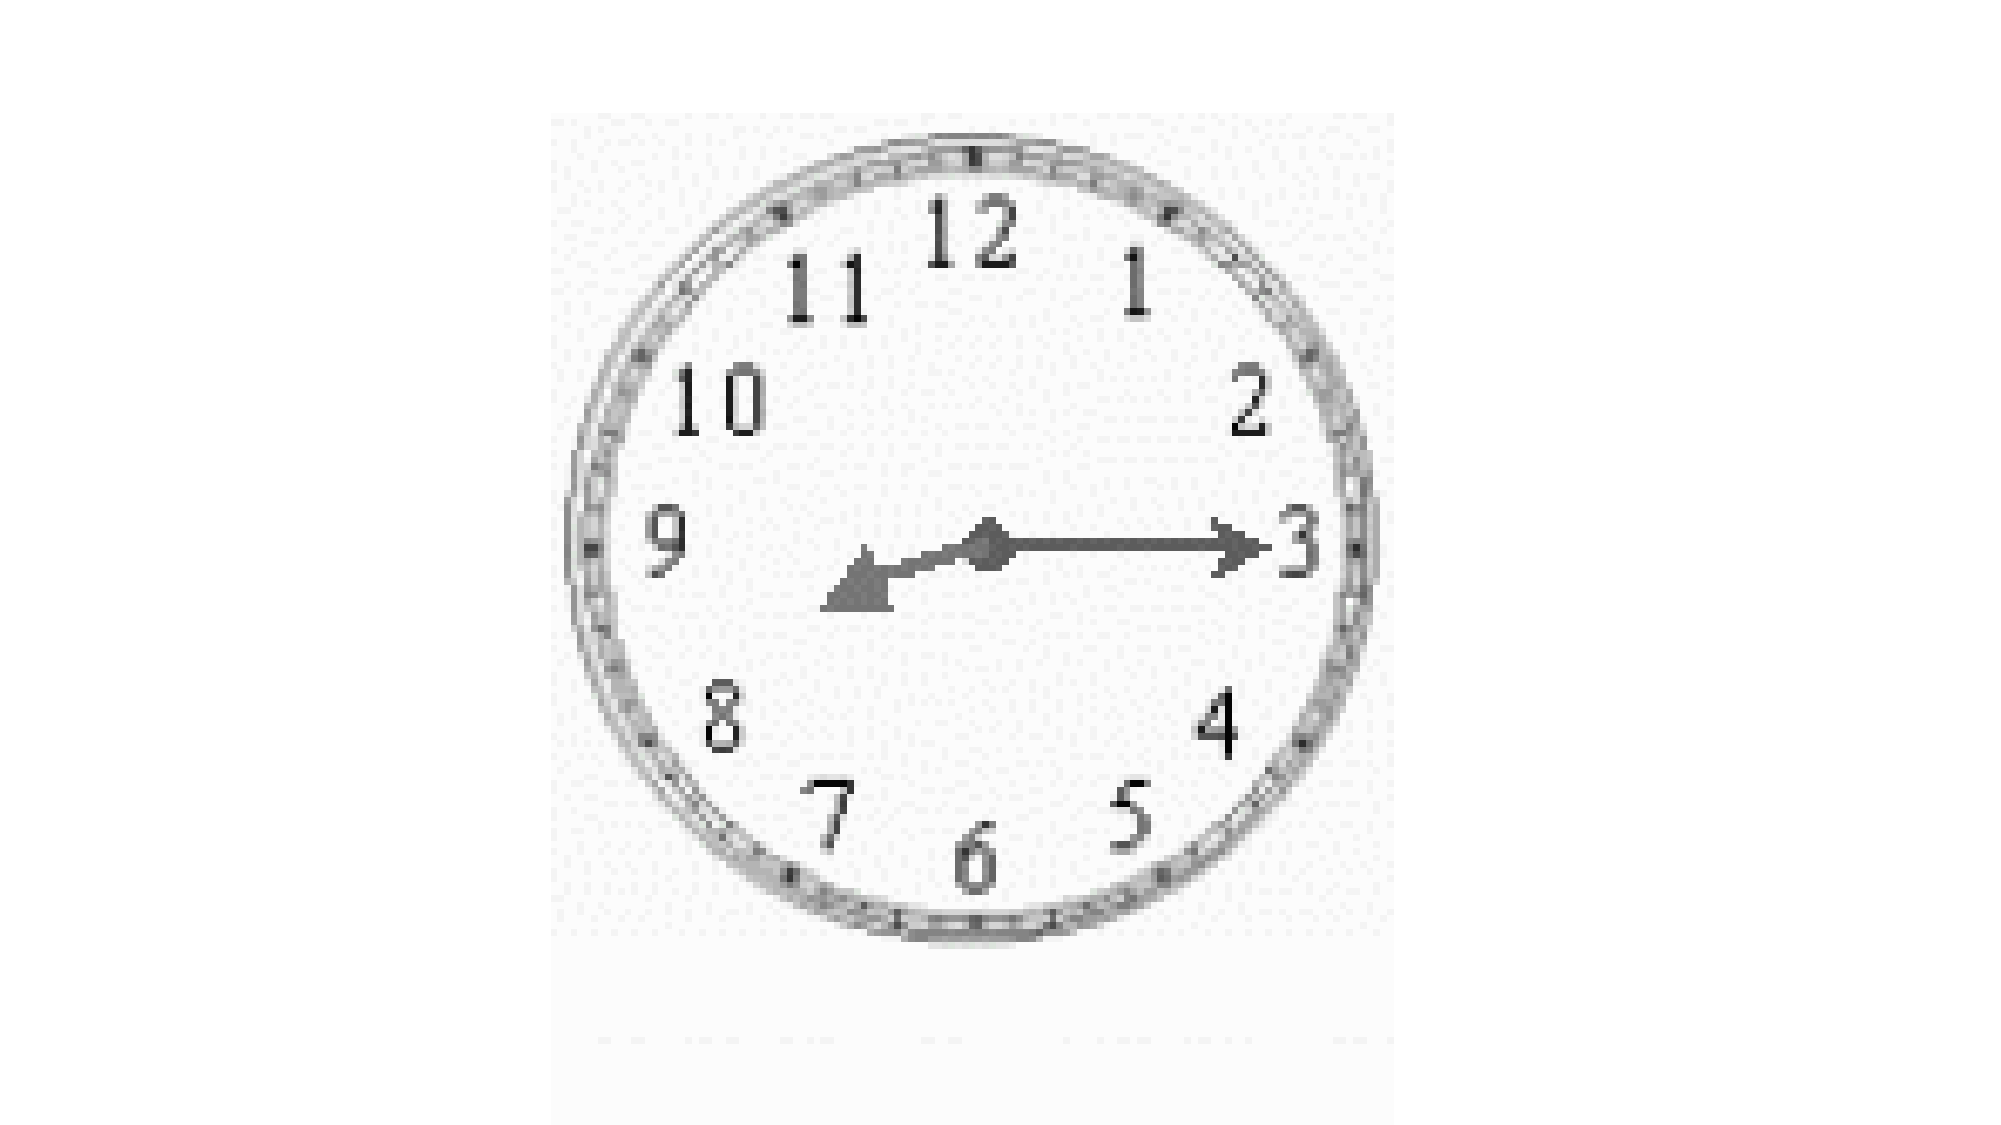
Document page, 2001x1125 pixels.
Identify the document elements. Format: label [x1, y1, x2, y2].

picture [550, 113, 1394, 1125]
